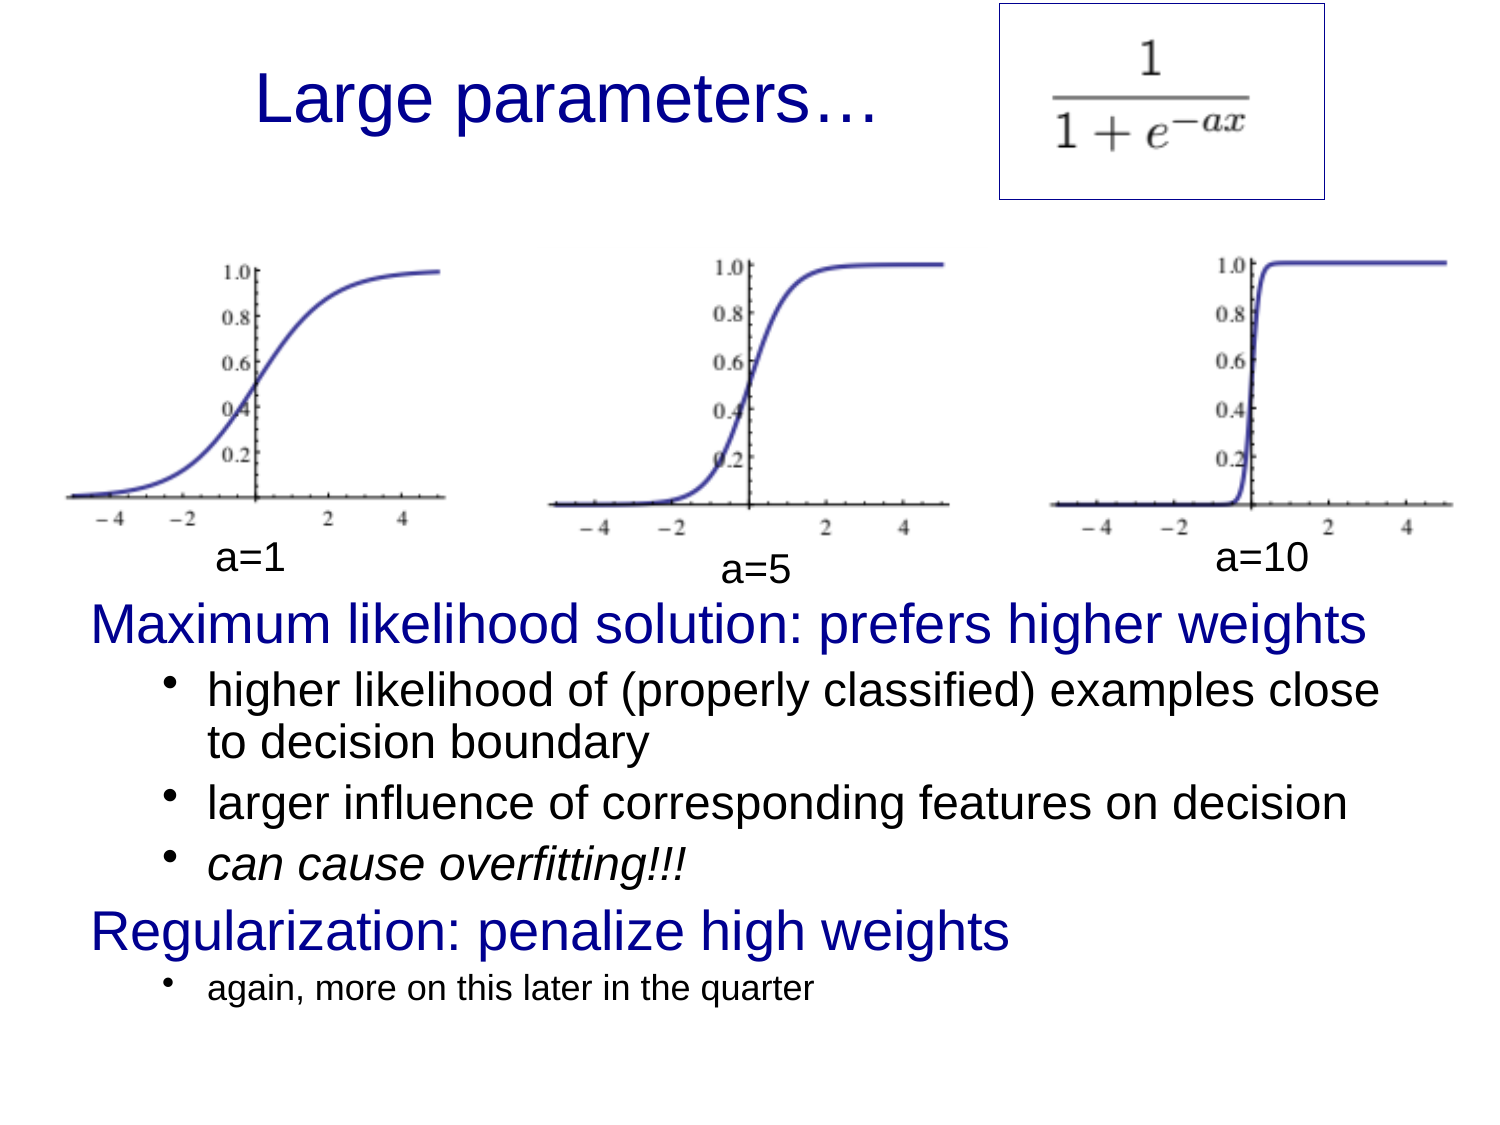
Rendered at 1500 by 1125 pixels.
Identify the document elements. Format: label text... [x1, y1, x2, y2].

list Maximum likelihood solution: prefers higher weights higher likelihood of (properly classified) examples close to decision boundary larger influence of corresponding features on decision can cause overfitting!!! Regularization: penalize high weights again, more on this later in the quarter [75, 587, 1425, 1063]
picture [999, 3, 1326, 201]
title Large parameters… [75, 0, 1063, 188]
text_box a=1 [200, 543, 302, 587]
picture [44, 246, 501, 535]
text_box a=10 [1200, 552, 1325, 587]
picture [537, 246, 988, 540]
picture [1037, 246, 1476, 544]
text_box a=5 [705, 549, 807, 600]
